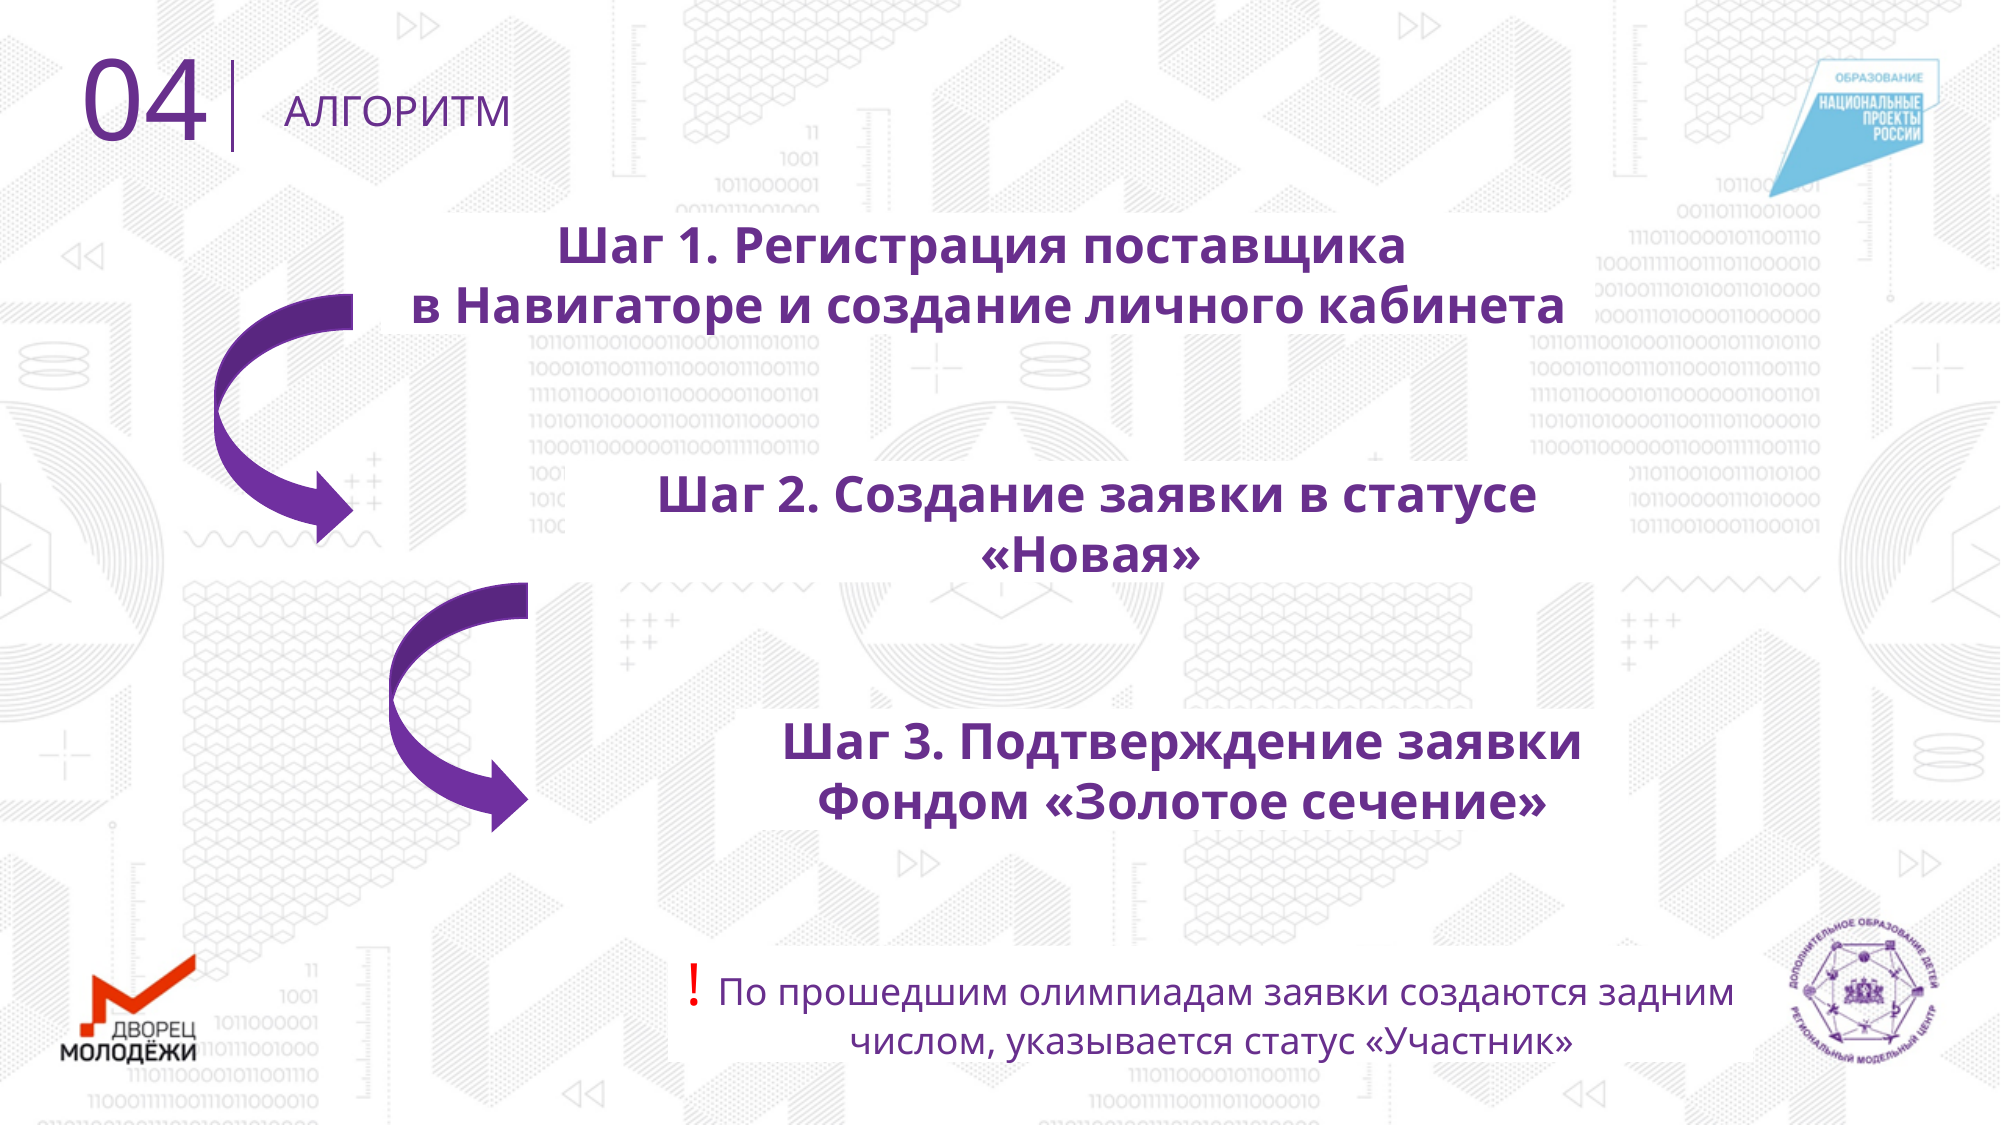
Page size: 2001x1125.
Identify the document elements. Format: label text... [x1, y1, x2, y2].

text_box [389, 582, 529, 833]
text_box АЛГОРИТМ [283, 76, 978, 135]
text_box [214, 293, 354, 544]
picture [0, 0, 2001, 1125]
text_box ! По прошедшим олимпиадам заявки создаются задним числом, указывается статус «Участник» [668, 945, 1754, 1062]
text_box Шаг 1. Регистрация поставщика в Навигаторе и создание личного кабинета [380, 212, 1596, 334]
text_box Шаг 2. Создание заявки в статусе «Новая» [565, 461, 1629, 583]
text_box Шаг 3. Подтверждение заявки Фондом «Золотое сечение» [736, 708, 1629, 830]
text_box 04 [78, 26, 233, 164]
